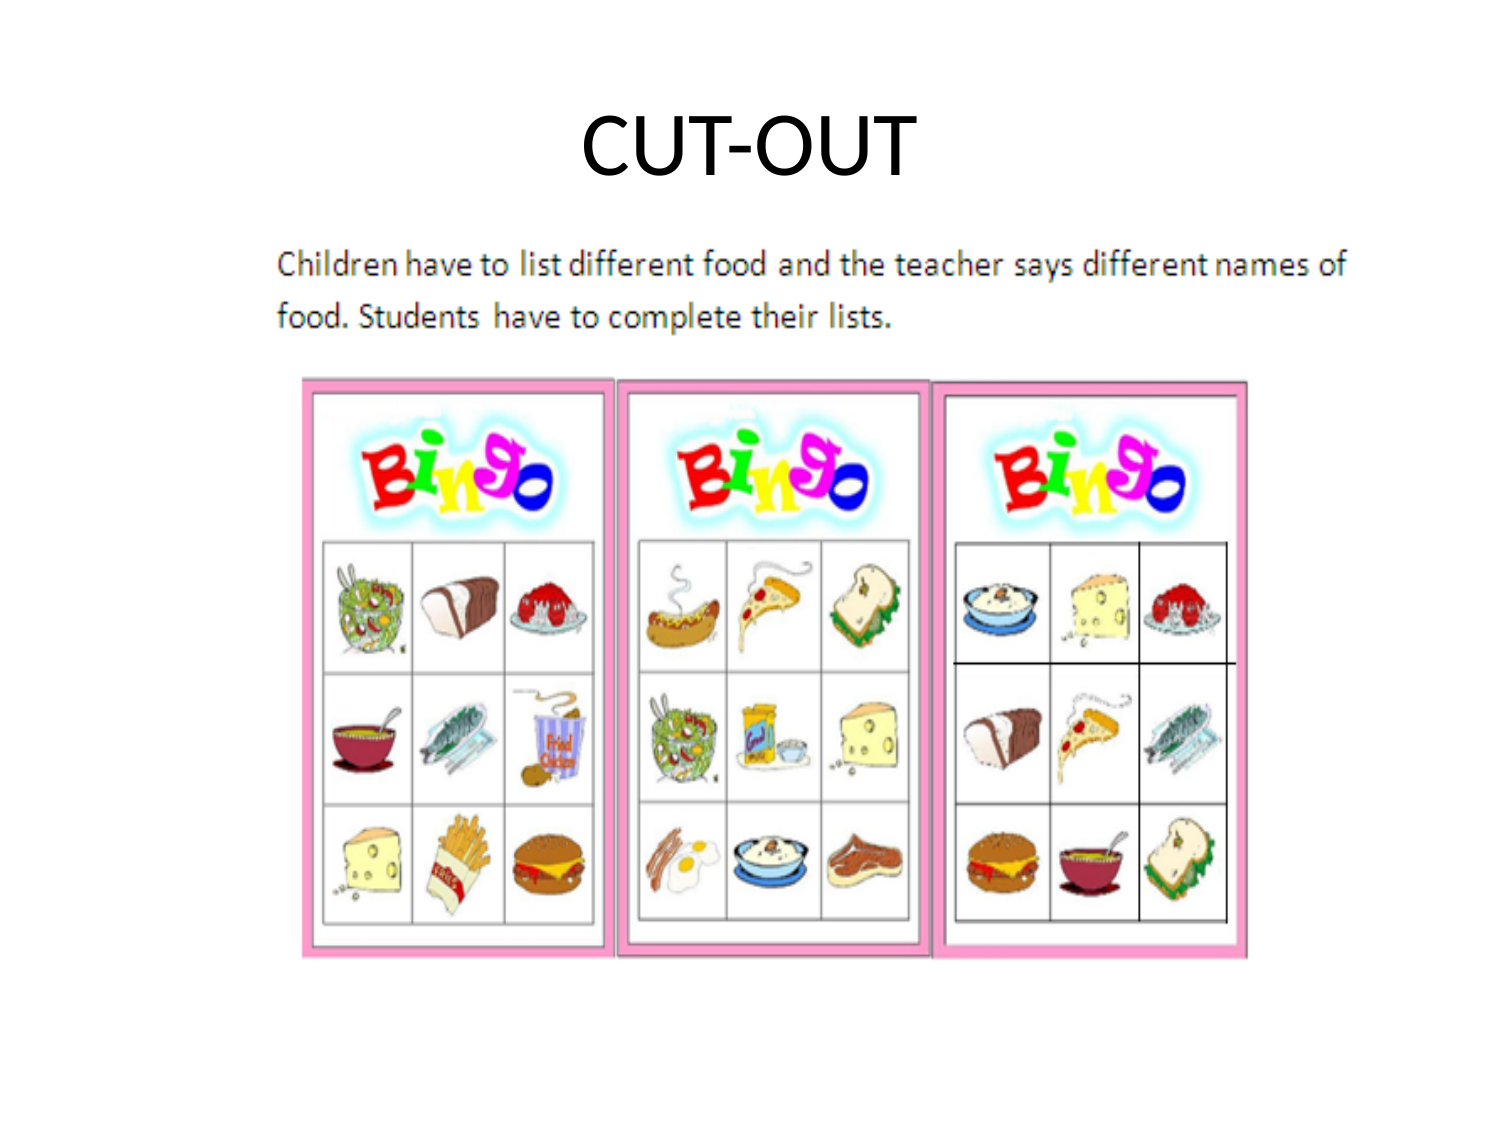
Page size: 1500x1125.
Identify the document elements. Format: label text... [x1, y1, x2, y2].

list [229, 349, 1334, 988]
picture [241, 243, 1365, 350]
title CUT-OUT [75, 45, 1425, 233]
